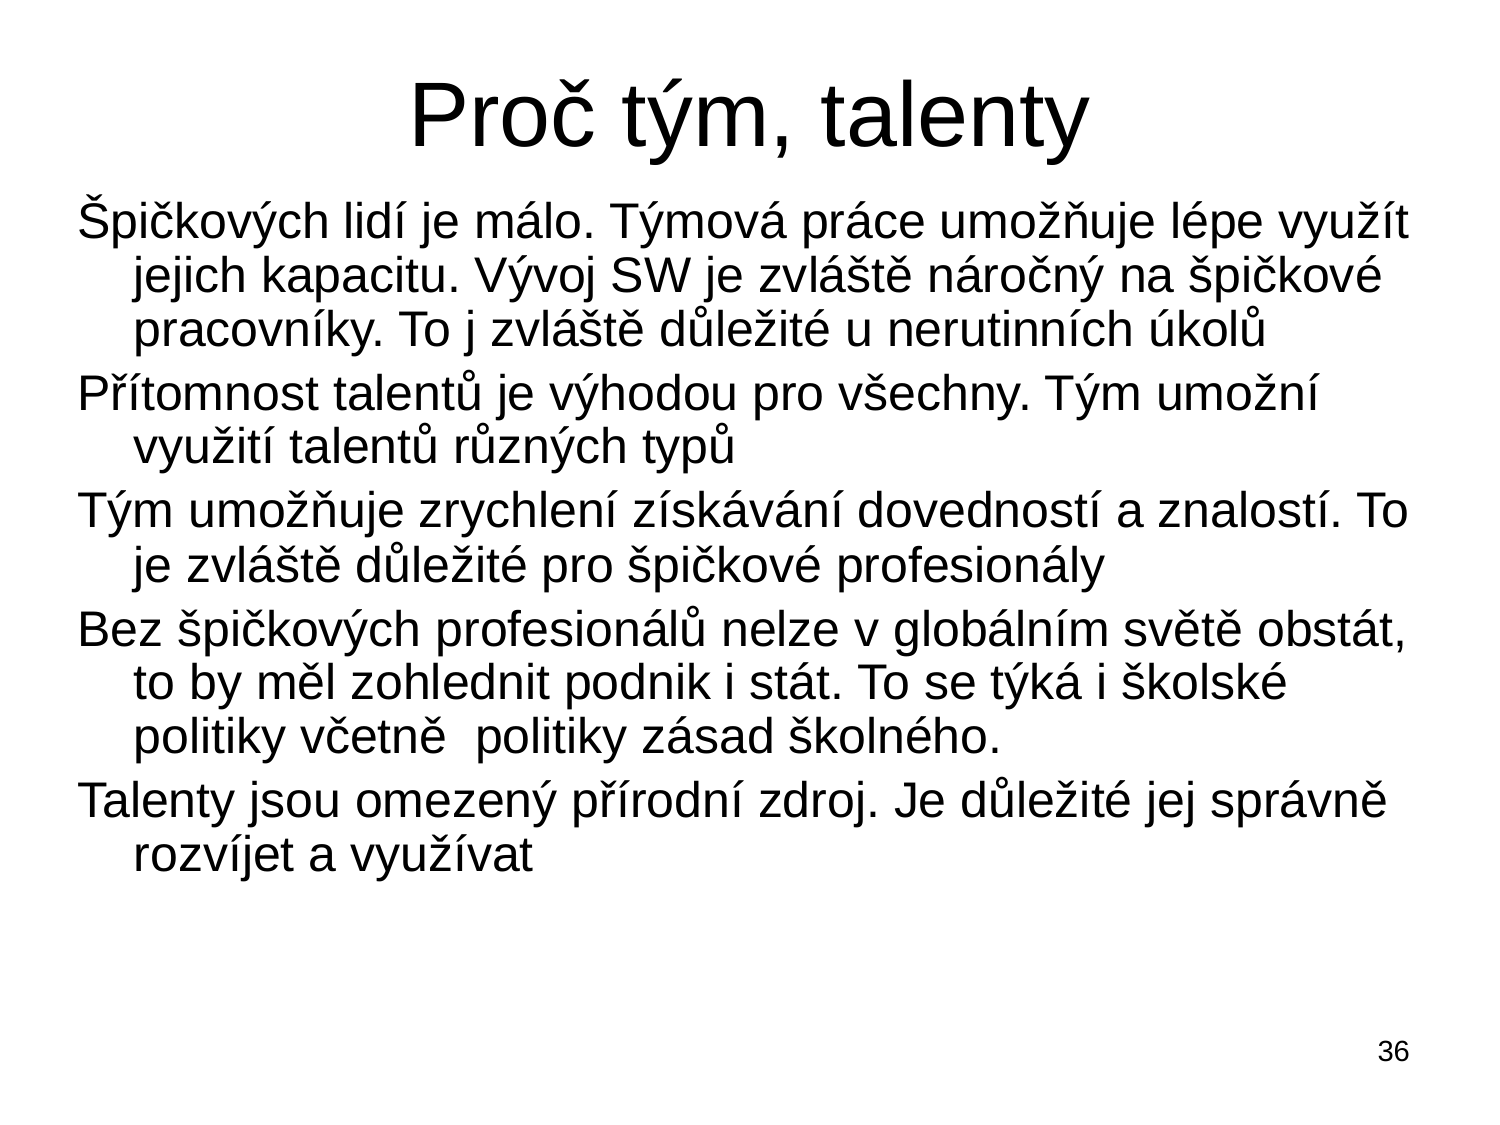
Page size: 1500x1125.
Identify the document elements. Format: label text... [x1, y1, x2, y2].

slide_number 36 [1074, 1024, 1426, 1103]
list Špičkových lidí je málo. Týmová práce umožňuje lépe využít jejich kapacitu. Vývoj SW je zvláště náročný na špičkové pracovníky. To j zvláště důležité u nerutinních úkolů Přítomnost talentů je výhodou pro všechny. Tým umožní využití talentů různých typů Tým umožňuje zrychlení získávání dovedností a znalostí. To je zvláště důležité pro špičkové profesionály Bez špičkových profesionálů nelze v globálním světě obstát, to by měl zohlednit podnik i stát. To se týká i školské politiky včetně politiky zásad školného. Talenty jsou omezený přírodní zdroj. Je důležité jej správně rozvíjet a využívat [62, 187, 1451, 1001]
title Proč tým, talenty [74, 44, 1426, 176]
